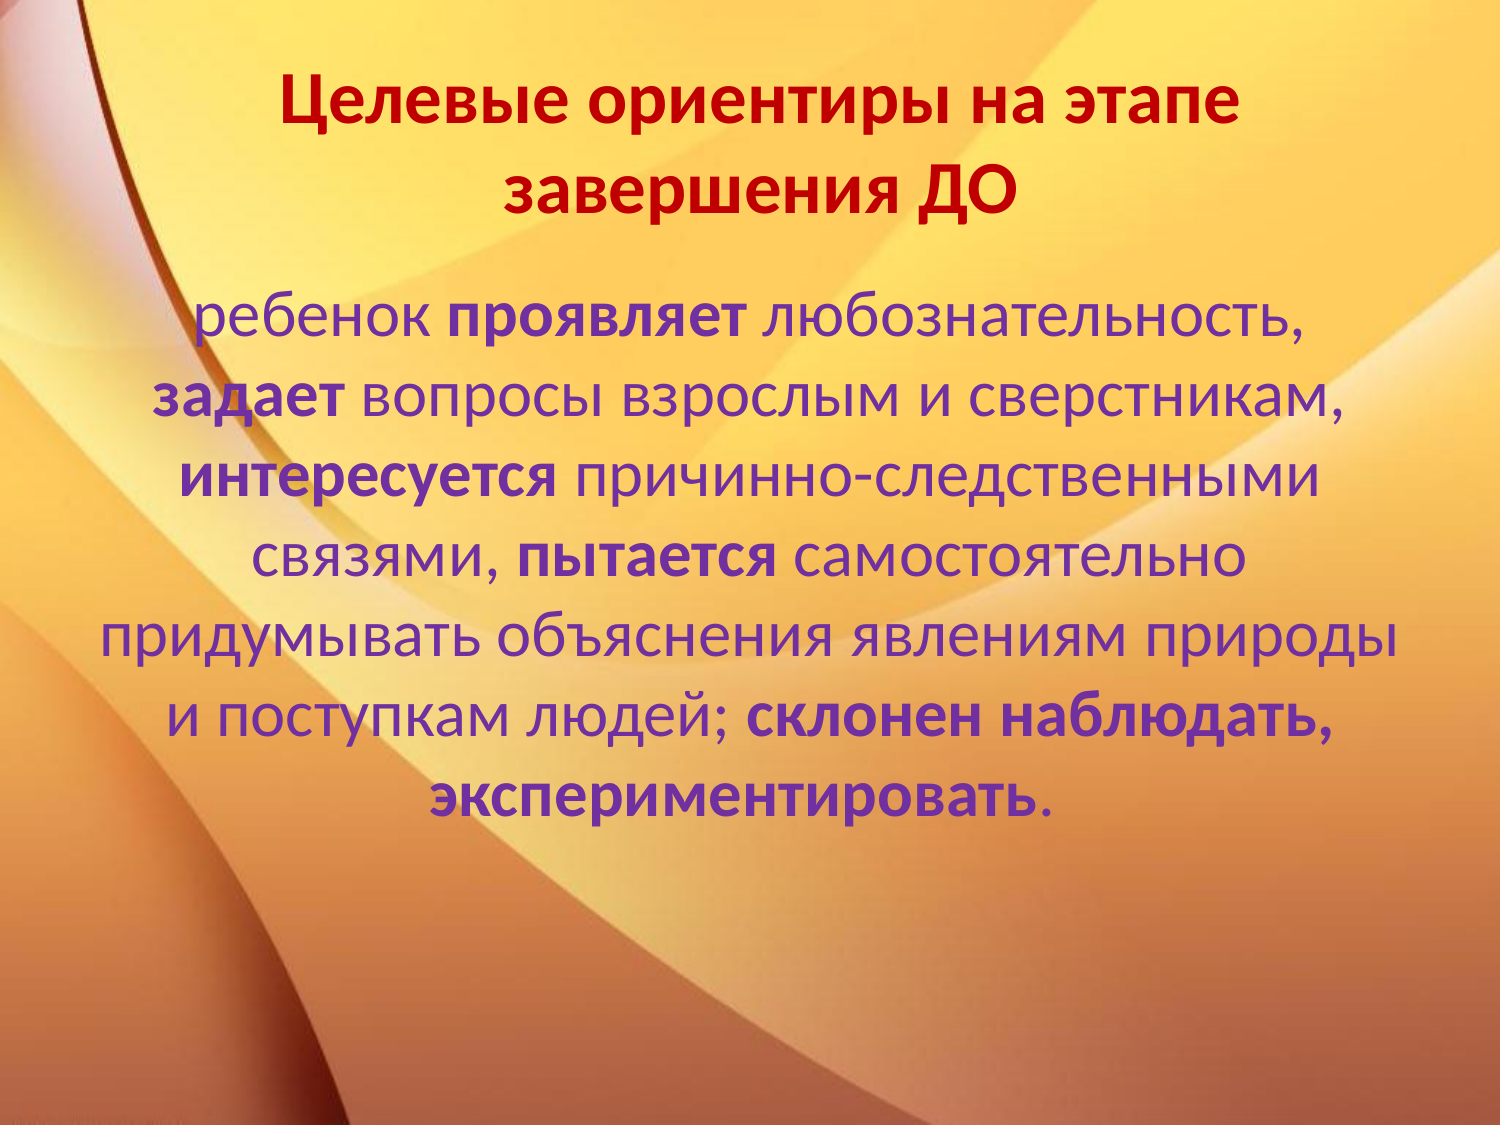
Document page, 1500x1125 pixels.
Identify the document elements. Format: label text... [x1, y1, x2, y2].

title Целевые ориентиры на этапе завершения ДО [75, 45, 1447, 233]
picture [0, 0, 1500, 1125]
list ребенок проявляет любознательность, задает вопросы взрослым и сверстникам, интересуется причинно-следственными связями, пытается самостоятельно придумывать объяснения явлениям природы и поступкам людей; склонен наблюдать, экспериментировать. [75, 262, 1425, 1005]
